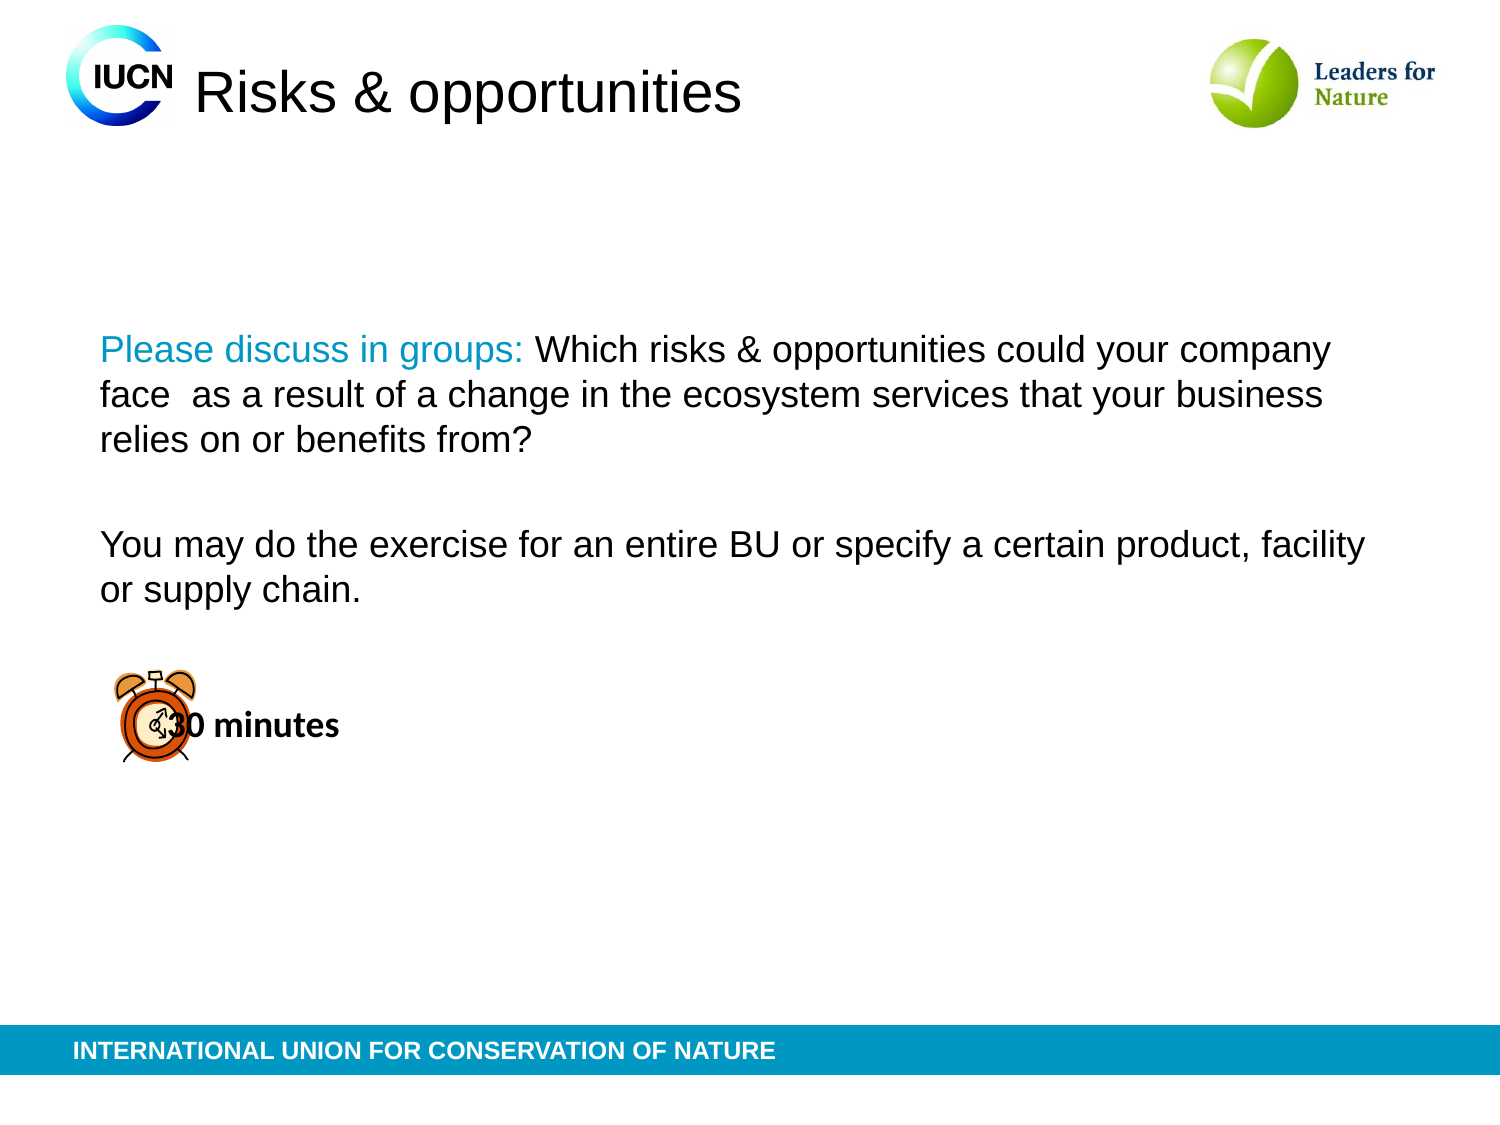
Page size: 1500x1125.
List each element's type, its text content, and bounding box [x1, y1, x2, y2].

list Please discuss in groups: Which risks & opportunities could your company face as a result of a change in the ecosystem services that your business relies on or benefits from? You may do the exercise for an entire BU or specify a certain product, facility or supply chain. [99, 324, 1391, 1013]
picture [1198, 30, 1441, 134]
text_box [111, 668, 394, 766]
picture [66, 25, 172, 126]
title Risks & opportunities [194, 54, 1211, 185]
